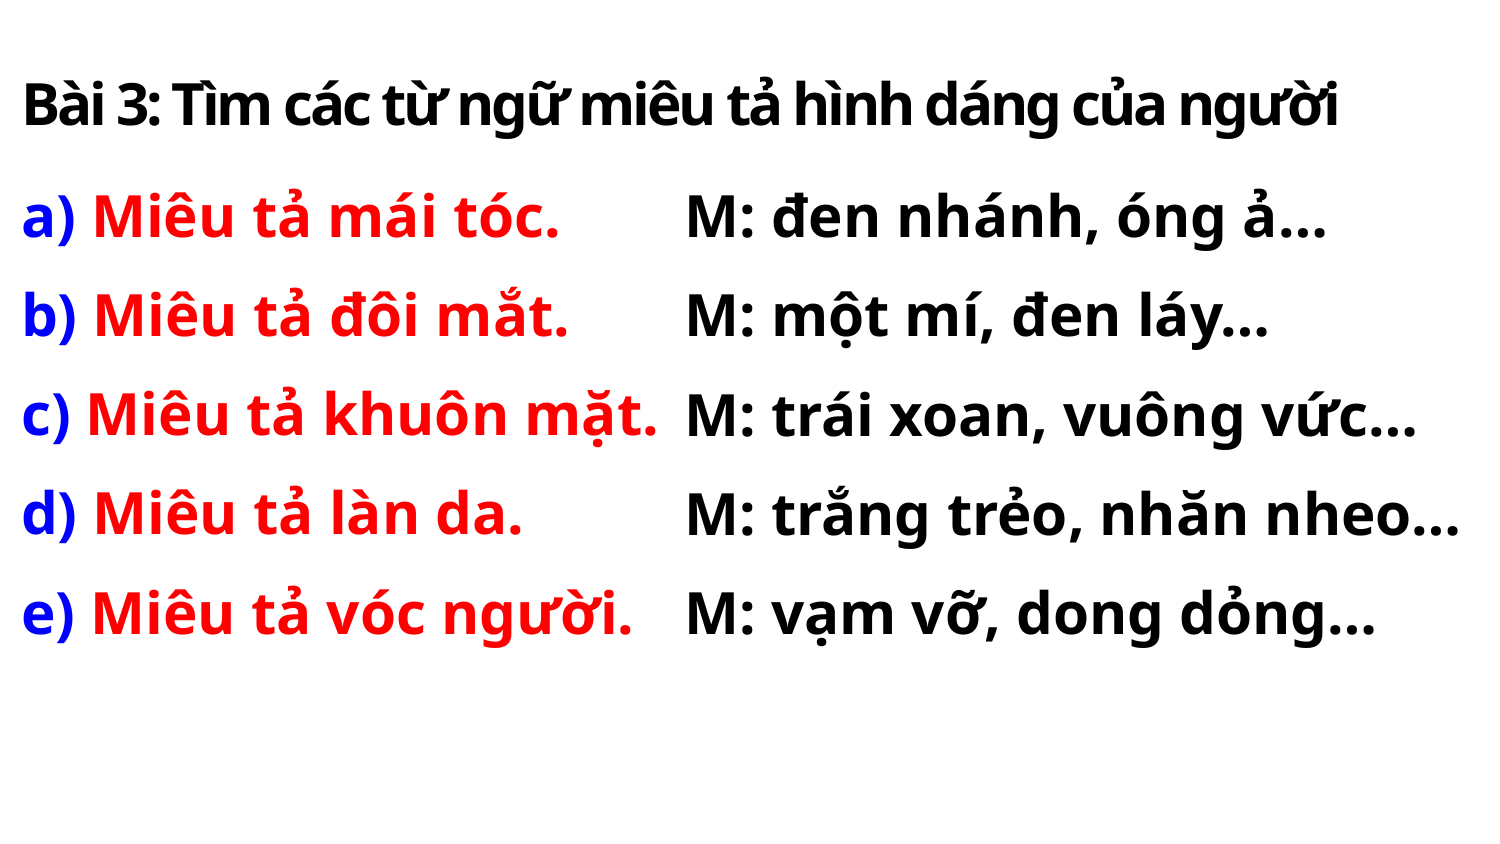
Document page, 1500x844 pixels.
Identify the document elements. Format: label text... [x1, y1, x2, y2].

text_box M: đen nhánh, óng ả… M: một mí, đen láy… M: trái xoan, vuông vức… M: trắng trẻo, nhăn nheo… M: vạm vỡ, dong dỏng… [669, 171, 1495, 654]
text_box a) Miêu tả mái tóc. b) Miêu tả đôi mắt. c) Miêu tả khuôn mặt. d) Miêu tả làn da. e) Miêu tả vóc người. [6, 171, 669, 654]
text_box Bài 3: Tìm các từ ngữ miêu tả hình dáng của người [6, 59, 1500, 145]
